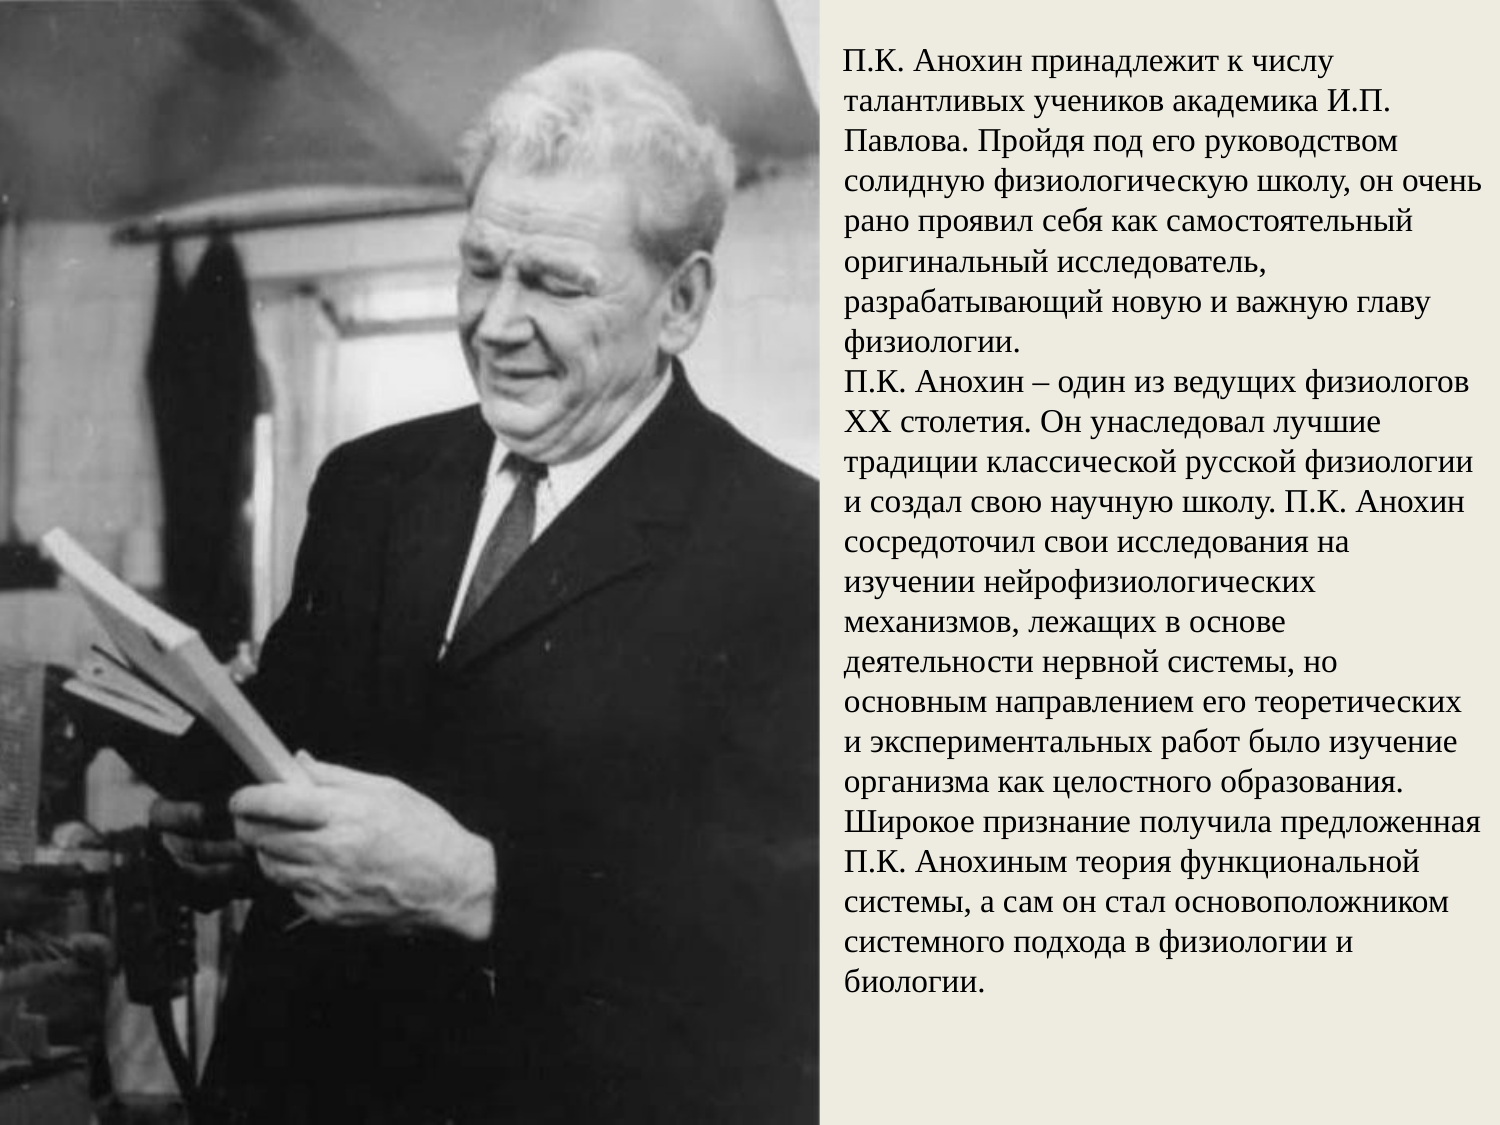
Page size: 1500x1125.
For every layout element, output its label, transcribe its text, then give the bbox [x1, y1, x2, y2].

picture [0, 0, 820, 1125]
list П.К. Анохин принадлежит к числу талантливых учеников академика И.П. Павлова. Пройдя под его руководством солидную физиологическую школу, он очень рано проявил себя как самостоятельный оригинальный исследователь, разрабатывающий новую и важную главу физиологии. П.К. Анохин – один из ведущих физиологов XX столетия. Он унаследовал лучшие традиции классической русской физиологии и создал свою научную школу. П.К. Анохин сосредоточил свои исследования на изучении нейрофизиологических механизмов, лежащих в основе деятельности нервной системы, но основным направлением его теоретических и экспериментальных работ было изучение организма как целостного образования. Широкое признание получила предложенная П.К. Анохиным теория функциональной системы, а сам он стал основоположником системного подхода в физиологии и биологии. [824, 30, 1500, 1041]
